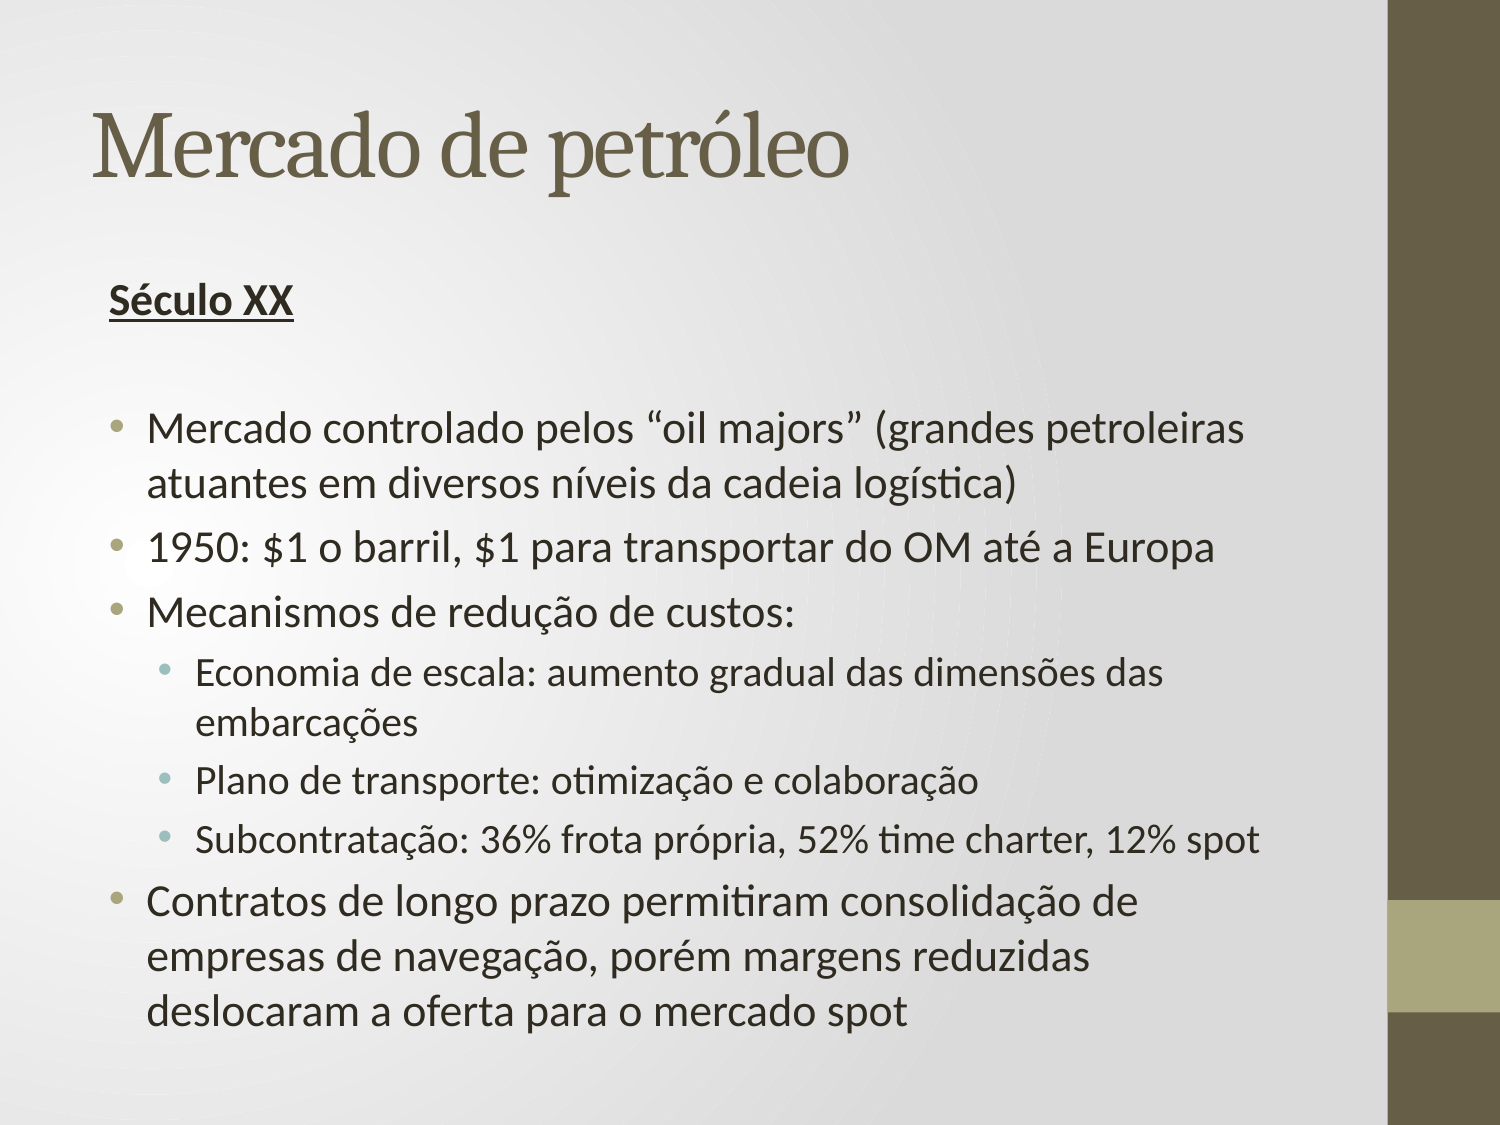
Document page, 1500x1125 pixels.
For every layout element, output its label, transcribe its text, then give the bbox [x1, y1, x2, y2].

list Século XX Mercado controlado pelos “oil majors” (grandes petroleiras atuantes em diversos níveis da cadeia logística) 1950: $1 o barril, $1 para transportar do OM até a Europa Mecanismos de redução de custos: Economia de escala: aumento gradual das dimensões das embarcações Plano de transporte: otimização e colaboração Subcontratação: 36% frota própria, 52% time charter, 12% spot Contratos de longo prazo permitiram consolidação de empresas de navegação, porém margens reduzidas deslocaram a oferta para o mercado spot [75, 262, 1325, 1050]
title Mercado de petróleo [75, 45, 1325, 233]
